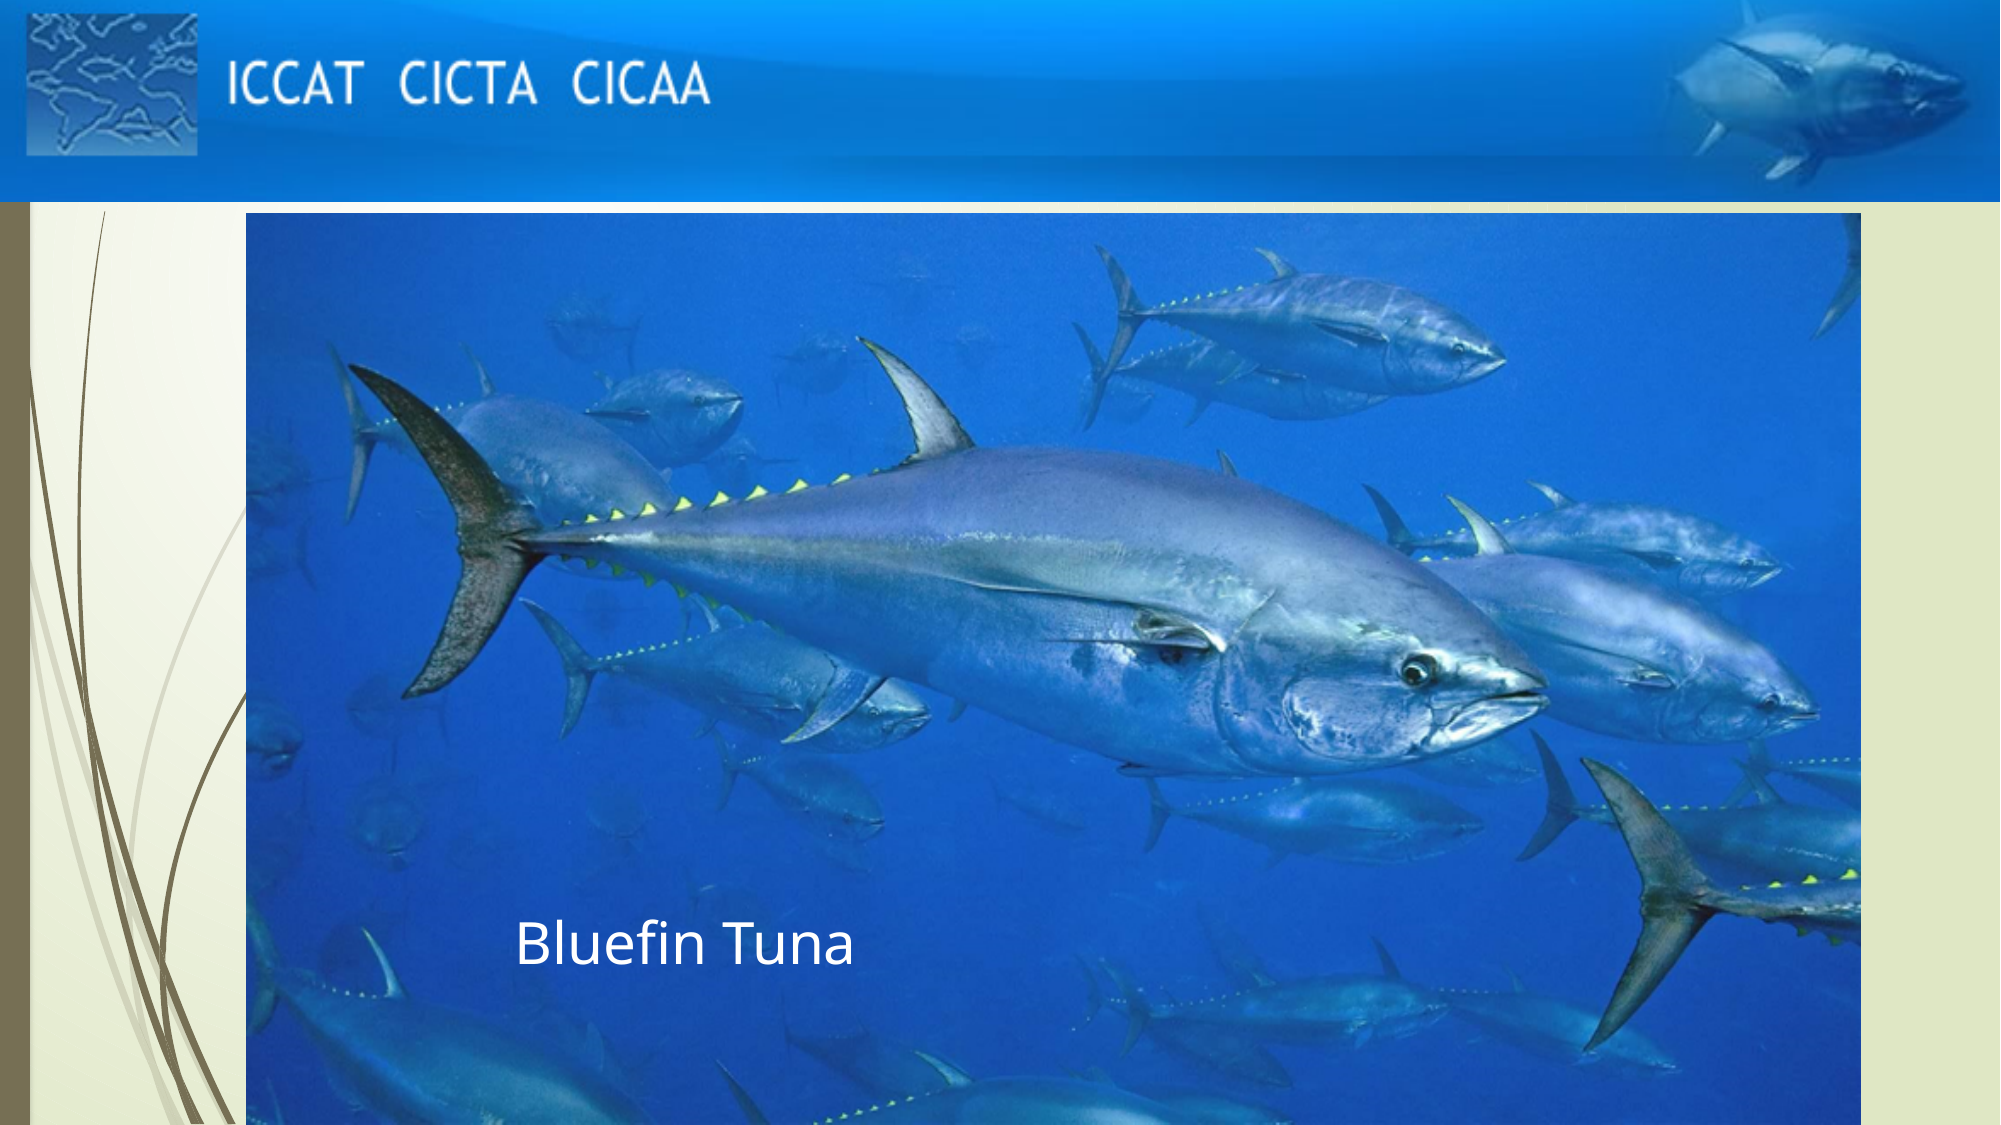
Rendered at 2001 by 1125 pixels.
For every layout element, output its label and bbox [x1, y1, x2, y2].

list [246, 212, 1861, 1125]
picture [0, 0, 2000, 202]
